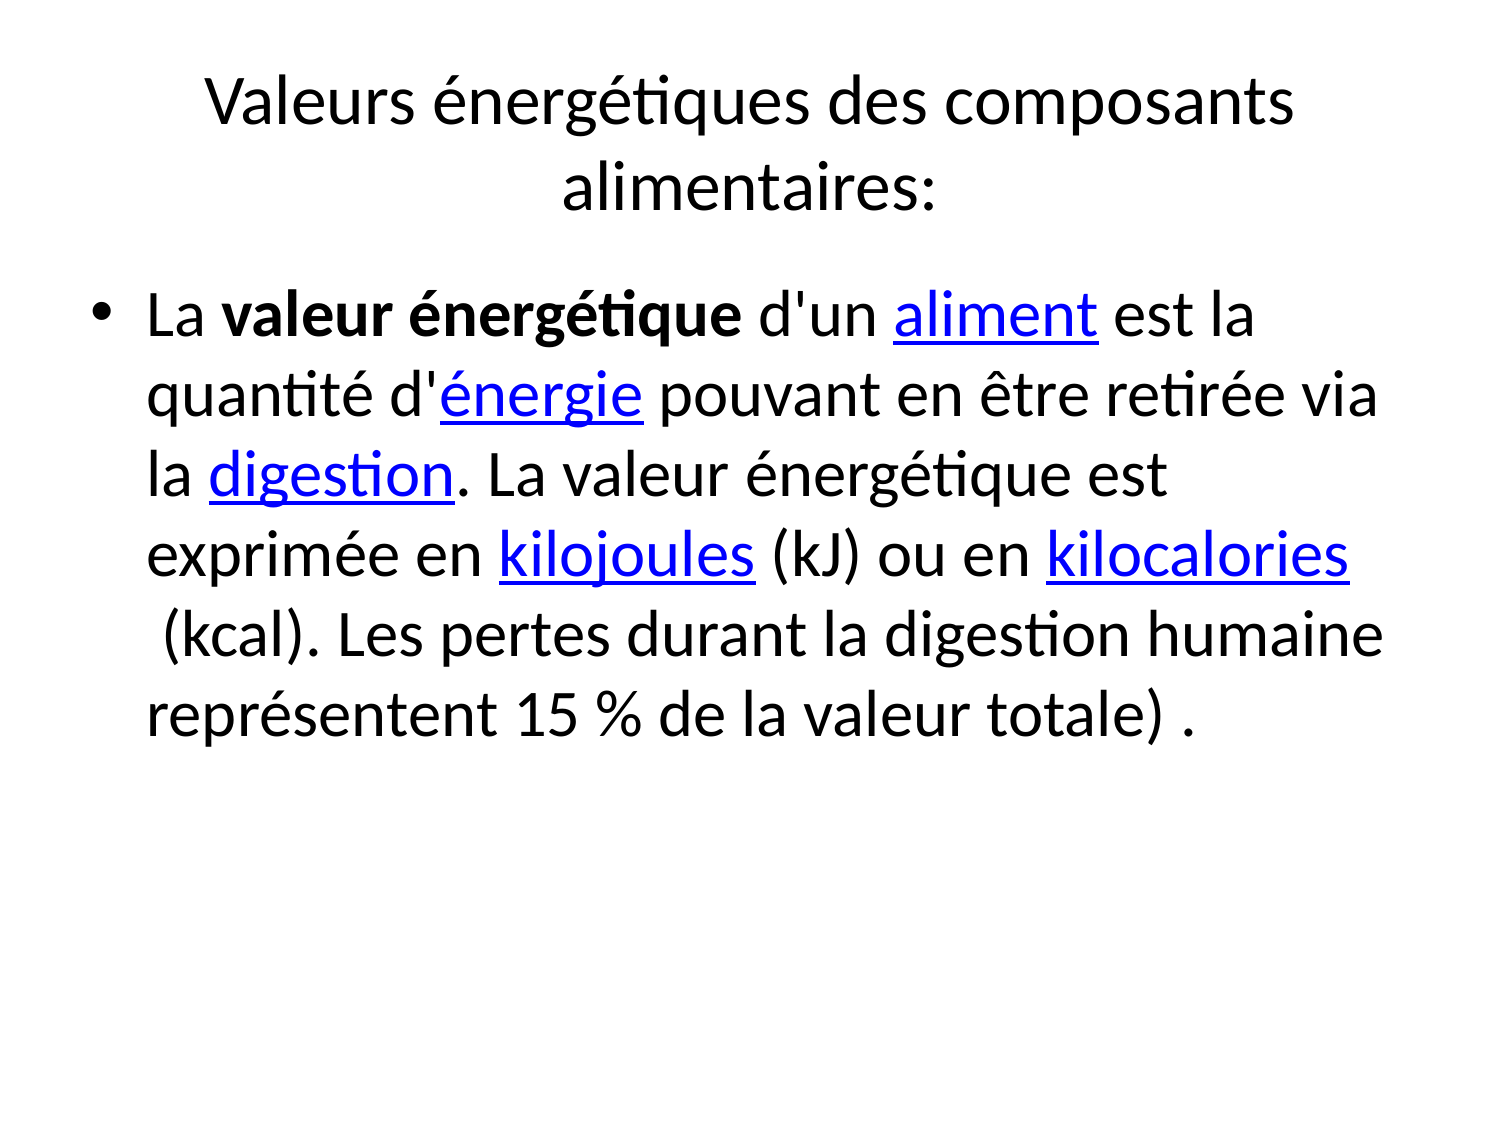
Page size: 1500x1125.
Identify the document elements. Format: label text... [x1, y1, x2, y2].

title Valeurs énergétiques des composants alimentaires: [75, 45, 1425, 233]
list La valeur énergétique d'un aliment est la quantité d'énergie pouvant en être retirée via la digestion. La valeur énergétique est exprimée en kilojoules (kJ) ou en kilocalories (kcal). Les pertes durant la digestion humaine représentent 15 % de la valeur totale) . [75, 262, 1425, 1005]
